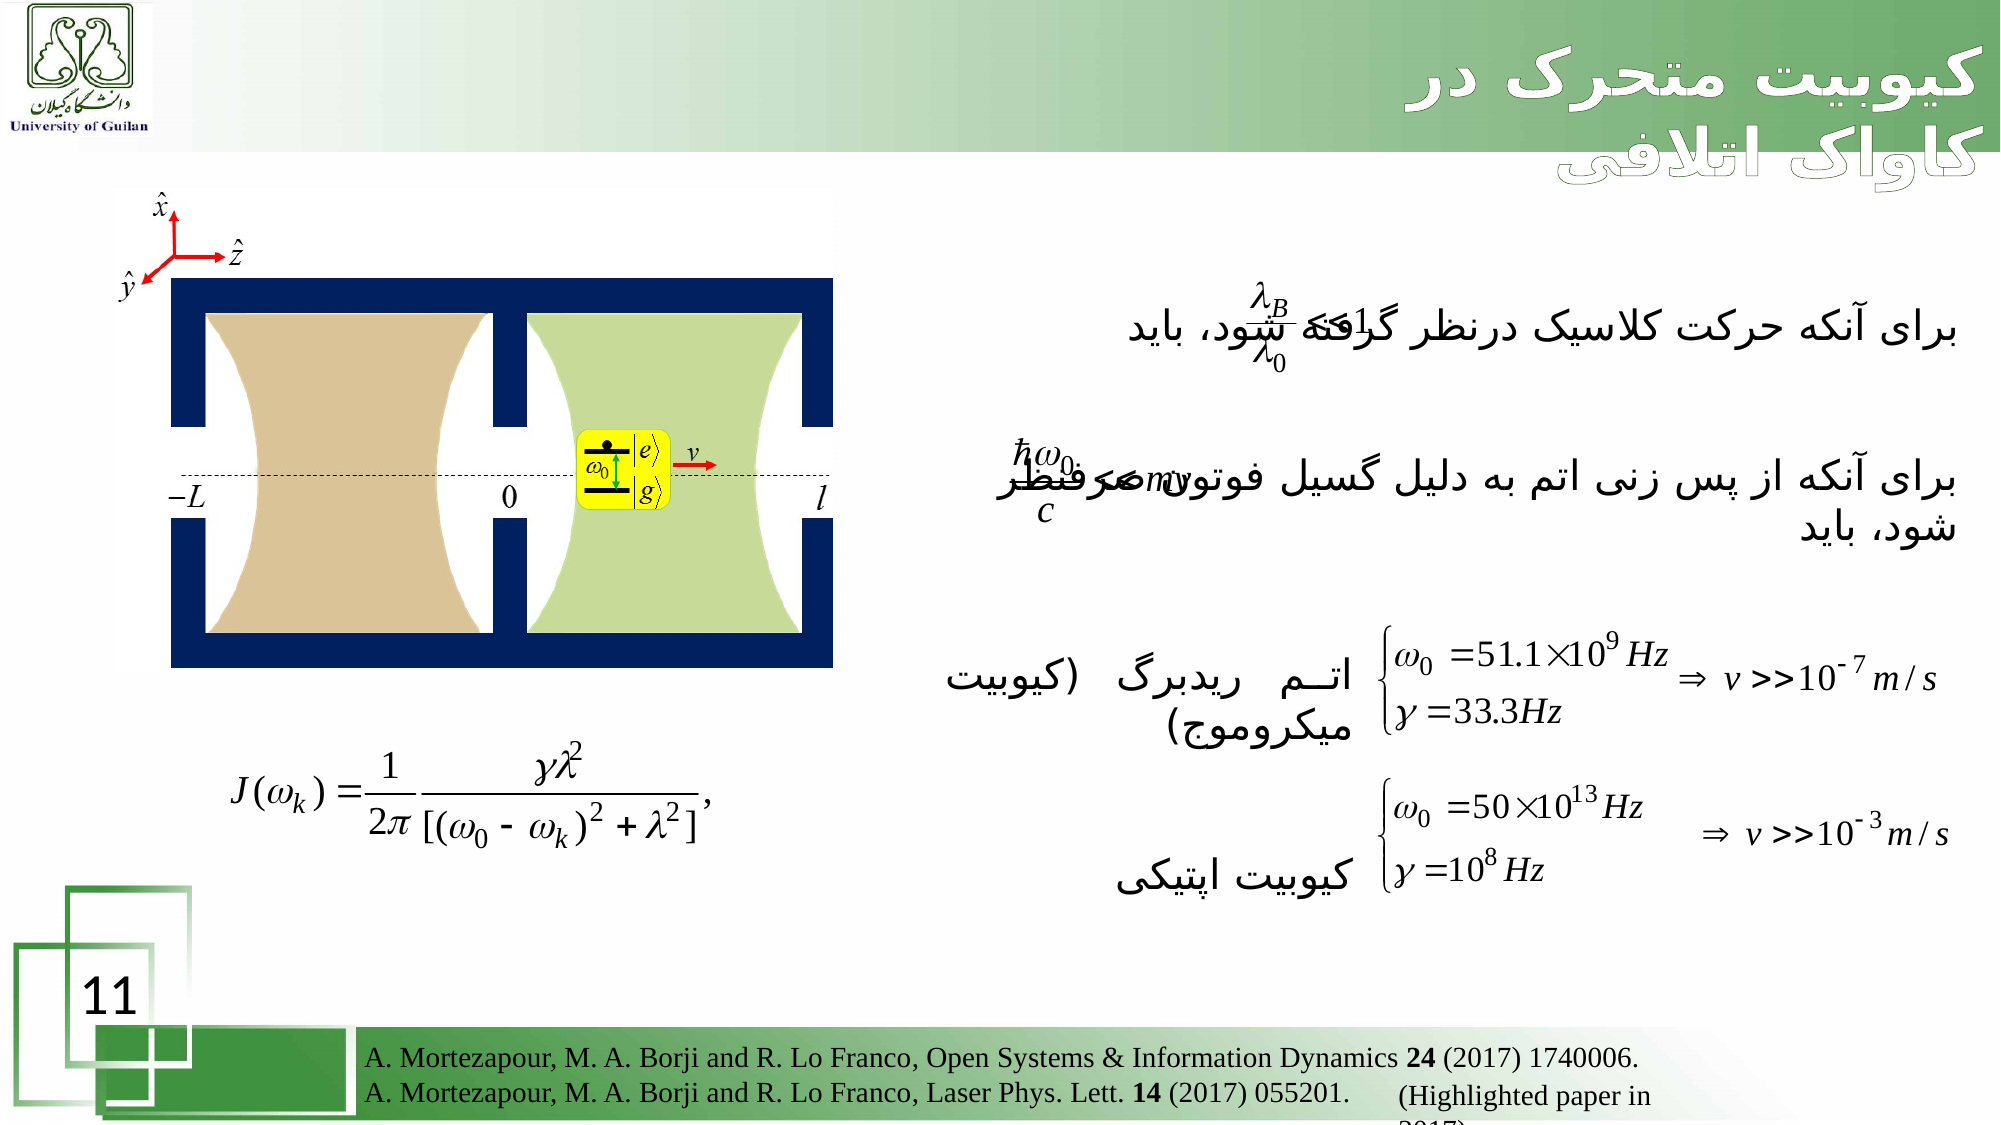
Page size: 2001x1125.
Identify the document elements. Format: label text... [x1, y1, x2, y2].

text_box (Highlighted paper in 2017) [1383, 1068, 1742, 1125]
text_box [1369, 770, 1958, 901]
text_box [1003, 426, 1199, 532]
text_box 11 [64, 948, 165, 1034]
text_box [1240, 271, 1376, 382]
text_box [1369, 618, 1945, 744]
text_box کیوبیت متحرک در کاواک اتلافی [1196, 21, 1998, 197]
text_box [221, 731, 719, 858]
picture [0, 0, 2001, 1125]
text_box A. Mortezapour, M. A. Borji and R. Lo Franco, Open Systems & Information Dynamics 24 (2017) 1740006. A. Mortezapour, M. A. Borji and R. Lo Franco, Laser Phys. Lett. 14 (2017) 055201. [349, 1031, 1691, 1116]
text_box برای آنکه حرکت کلاسیک درنظر گرفته شود، باید برای آنکه از پس زنی اتم به دلیل گسیل فوتون صرفنظر شود، باید [984, 291, 1974, 557]
text_box اتم ریدبرگ (کیوبیت میکروموج) کیوبیت اپتیکی [907, 640, 1368, 906]
